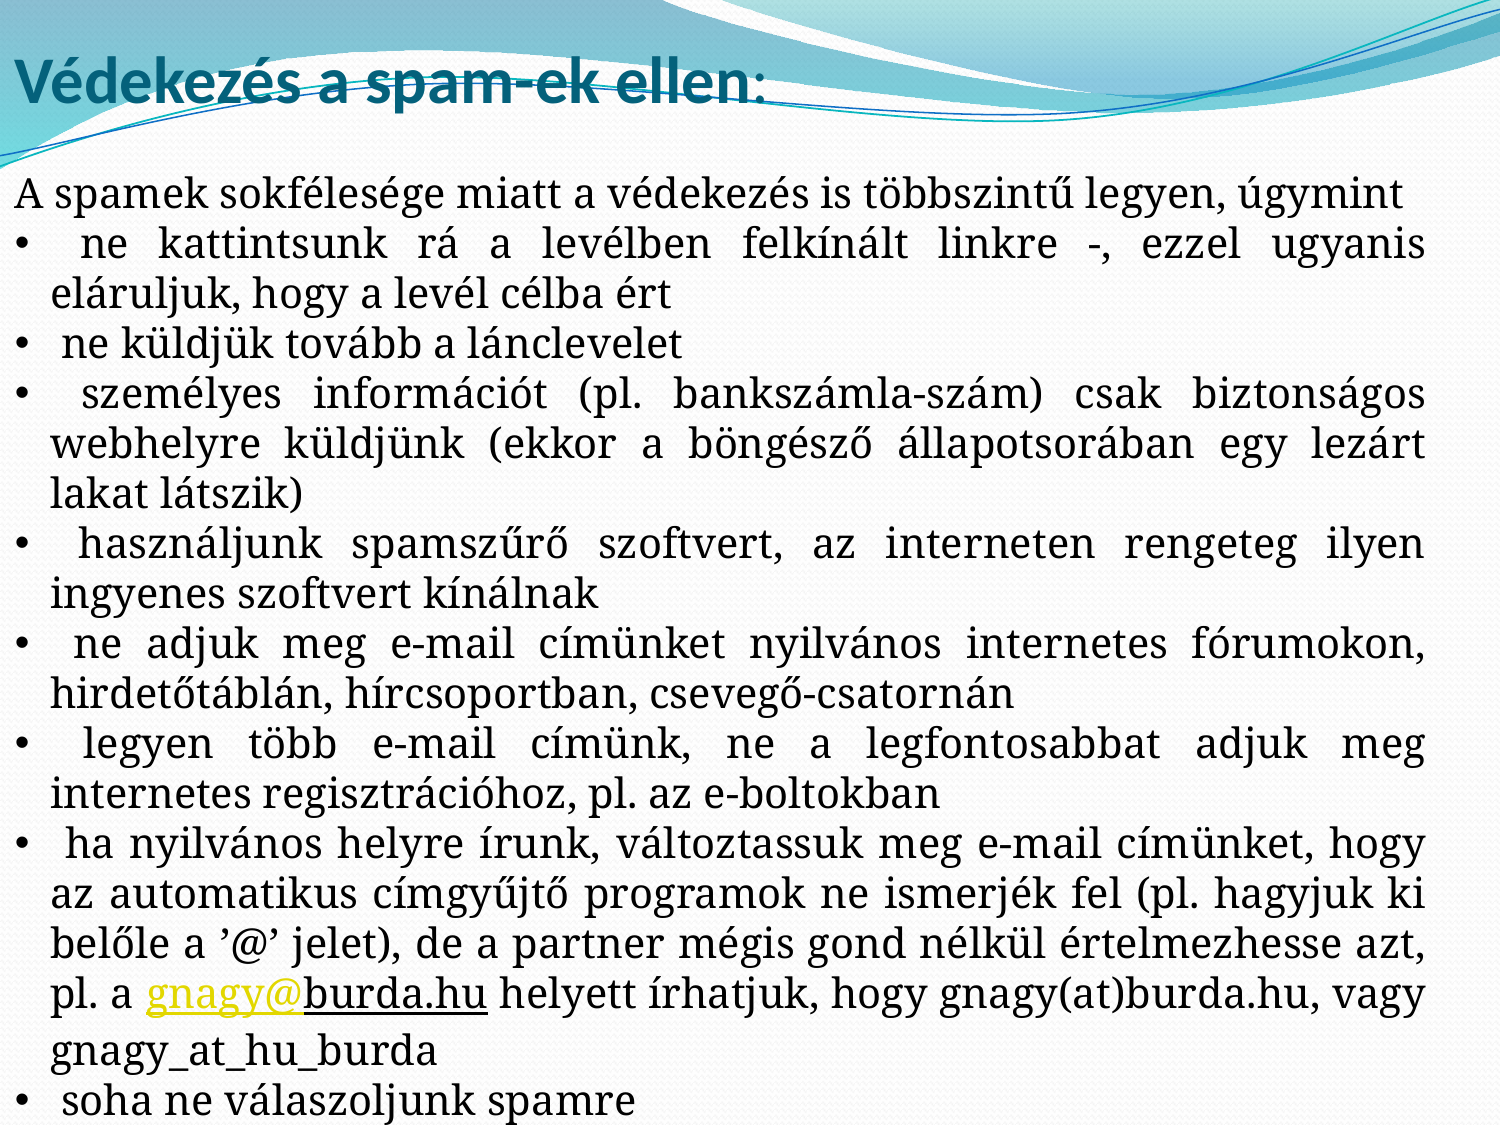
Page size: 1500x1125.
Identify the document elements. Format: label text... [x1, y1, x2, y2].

text_box Védekezés a spam-ek ellen: A spamek sokfélesége miatt a védekezés is többszintű legyen, úgymint ne kattintsunk rá a levélben felkínált linkre -, ezzel ugyanis eláruljuk, hogy a levél célba ért ne küldjük tovább a lánclevelet személyes információt (pl. bankszámla-szám) csak biztonságos webhelyre küldjünk (ekkor a böngésző állapotsorában egy lezárt lakat látszik) használjunk spamszűrő szoftvert, az interneten rengeteg ilyen ingyenes szoftvert kínálnak ne adjuk meg e-mail címünket nyilvános internetes fórumokon, hirdetőtáblán, hírcsoportban, csevegő-csatornán legyen több e-mail címünk, ne a legfontosabbat adjuk meg internetes regisztrációhoz, pl. az e-boltokban ha nyilvános helyre írunk, változtassuk meg e-mail címünket, hogy az automatikus címgyűjtő programok ne ismerjék fel (pl. hagyjuk ki belőle a ’@’ jelet), de a partner mégis gond nélkül értelmezhesse azt, pl. a gnagy@burda.hu helyett írhatjuk, hogy gnagy(at)burda.hu, vagy gnagy_at_hu_burda soha ne válaszoljunk spamre győződjünk meg róla, ki és milyen okból kíváncsi személyes adatainkra [0, 29, 1442, 1125]
